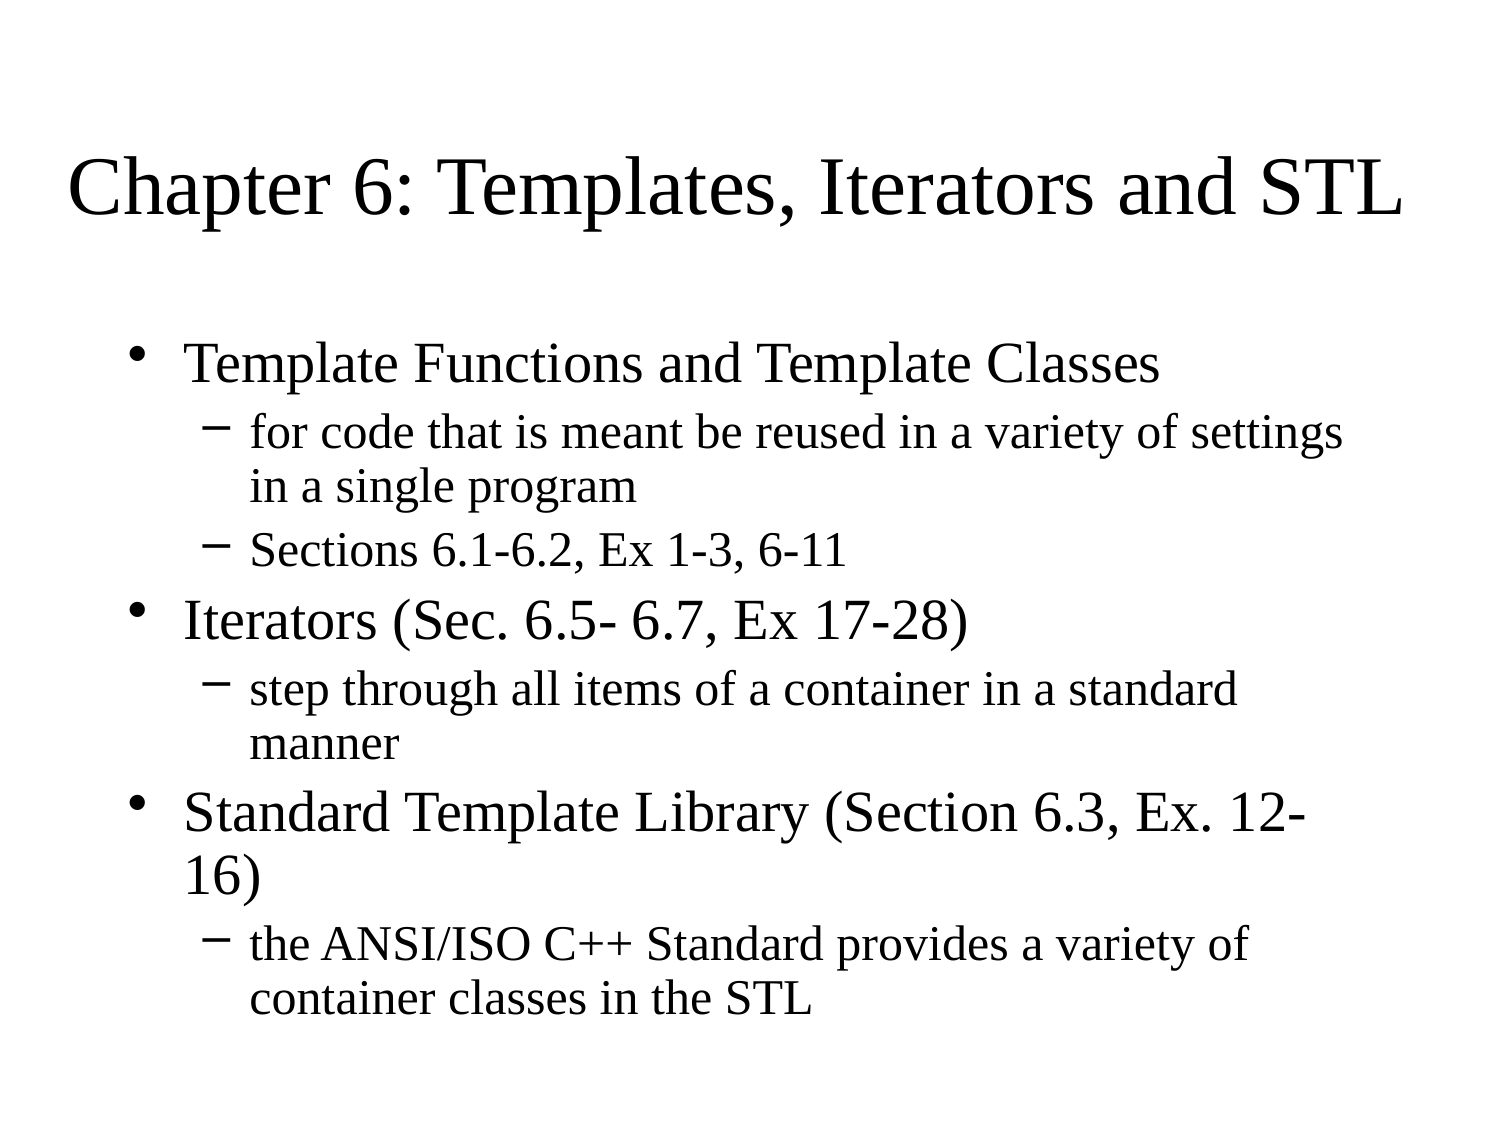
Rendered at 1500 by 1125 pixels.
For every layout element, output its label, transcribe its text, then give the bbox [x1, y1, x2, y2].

list Template Functions and Template Classes for code that is meant be reused in a variety of settings in a single program Sections 6.1-6.2, Ex 1-3, 6-11 Iterators (Sec. 6.5- 6.7, Ex 17-28) step through all items of a container in a standard manner Standard Template Library (Section 6.3, Ex. 12-16) the ANSI/ISO C++ Standard provides a variety of container classes in the STL [112, 324, 1388, 1001]
title Chapter 6: Templates, Iterators and STL [24, 87, 1451, 276]
